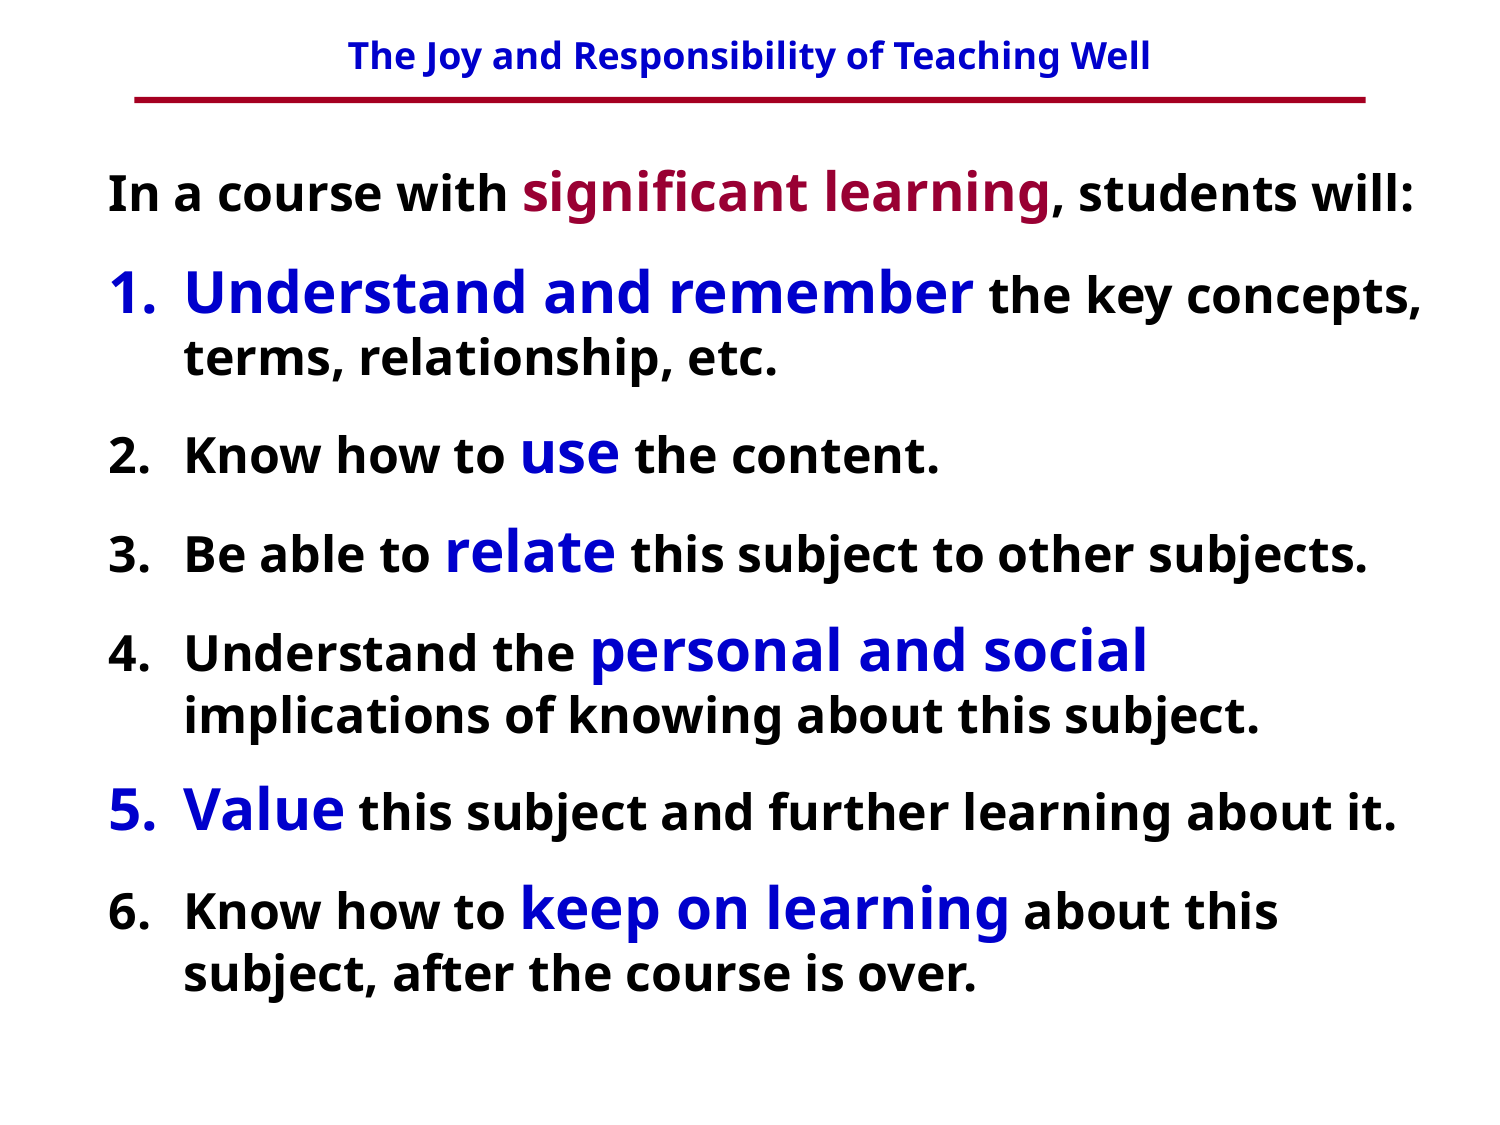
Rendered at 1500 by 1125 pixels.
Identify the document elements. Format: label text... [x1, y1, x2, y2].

text_box In a course with significant learning, students will: Understand and remember the key concepts, terms, relationship, etc. Know how to use the content. Be able to relate this subject to other subjects. Understand the personal and social implications of knowing about this subject. Value this subject and further learning about it. Know how to keep on learning about this subject, after the course is over. [93, 149, 1450, 1009]
